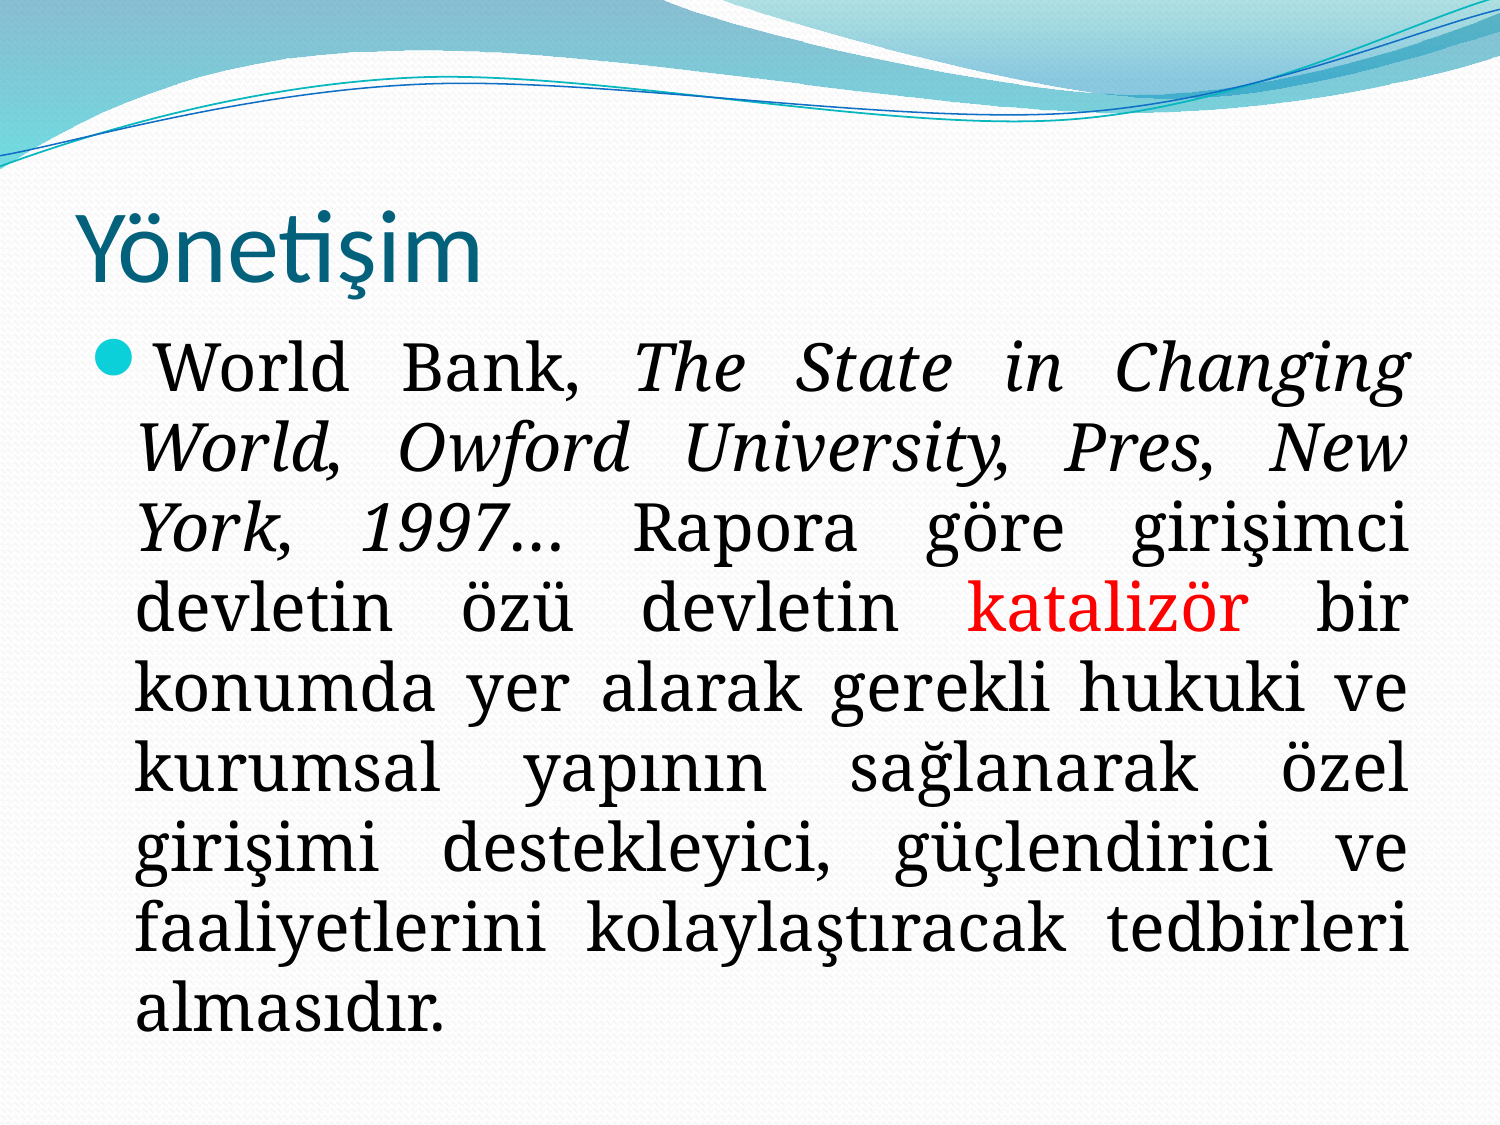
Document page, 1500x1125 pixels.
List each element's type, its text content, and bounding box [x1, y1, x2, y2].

title Yönetişim [75, 115, 1425, 303]
list World Bank, The State in Changing World, Owford University, Pres, New York, 1997… Rapora göre girişimci devletin özü devletin katalizör bir konumda yer alarak gerekli hukuki ve kurumsal yapının sağlanarak özel girişimi destekleyici, güçlendirici ve faaliyetlerini kolaylaştıracak tedbirleri almasıdır. [75, 317, 1425, 1038]
